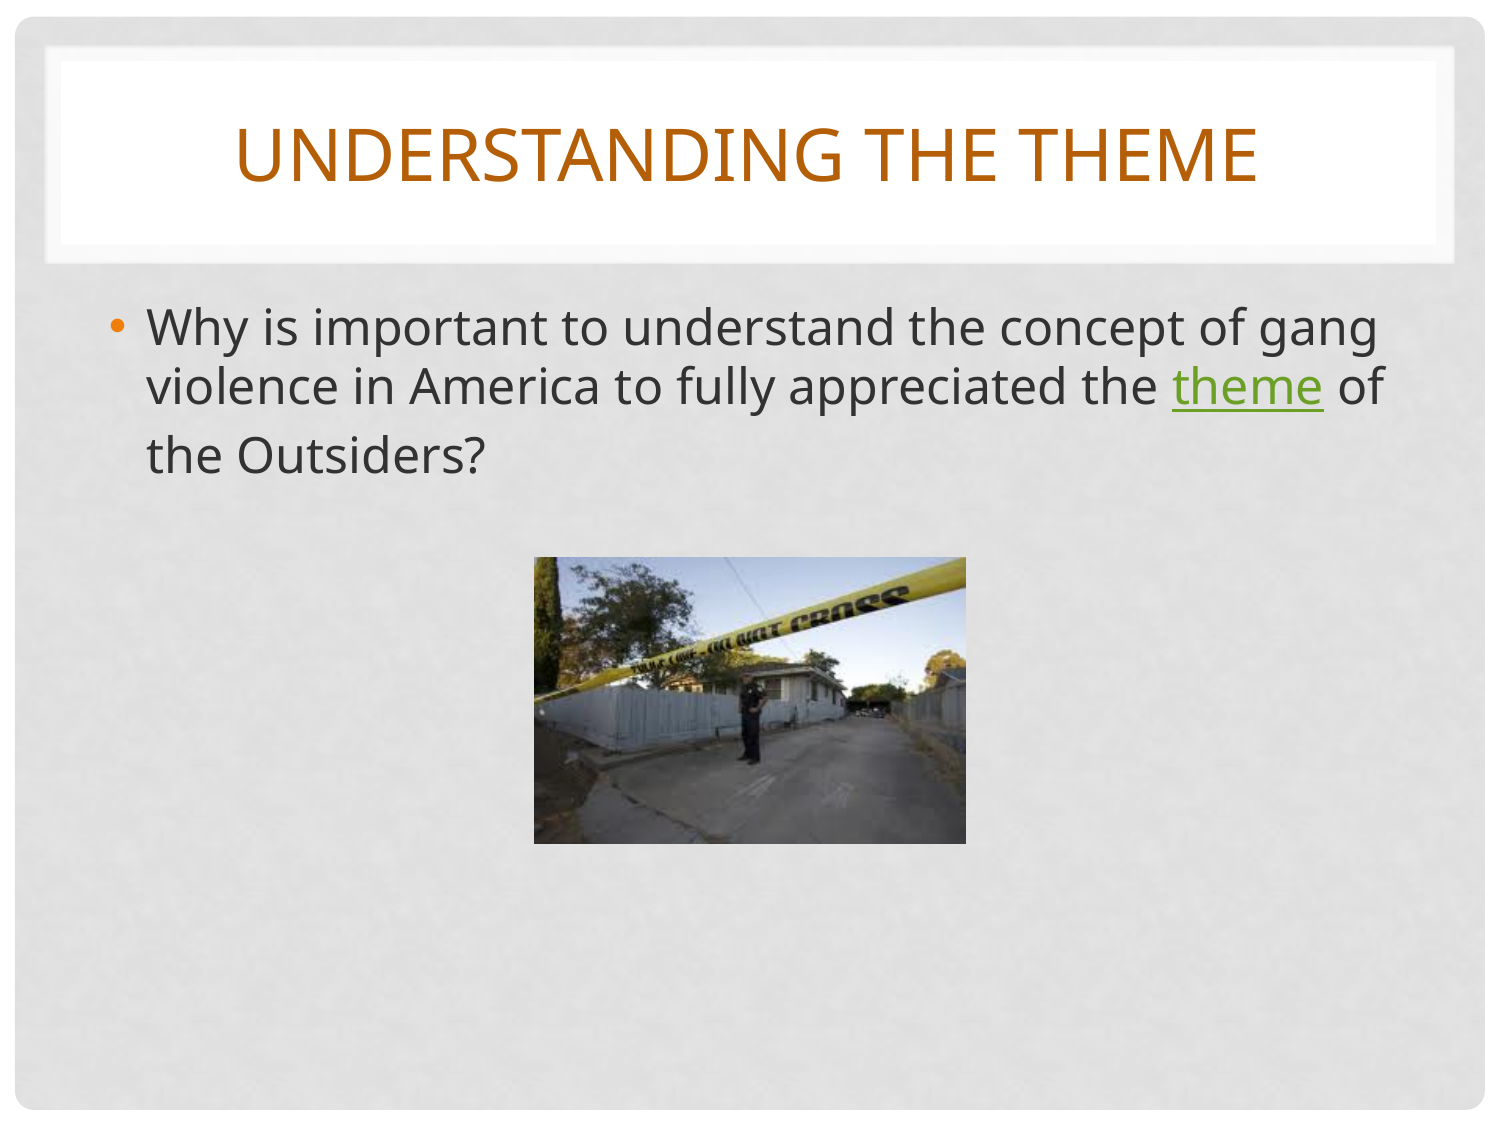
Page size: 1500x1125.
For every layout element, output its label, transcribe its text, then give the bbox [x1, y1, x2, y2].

list Why is important to understand the concept of gang violence in America to fully appreciated the theme of the Outsiders? [75, 287, 1425, 1005]
title Understanding the theme [69, 66, 1425, 238]
picture [534, 557, 966, 844]
